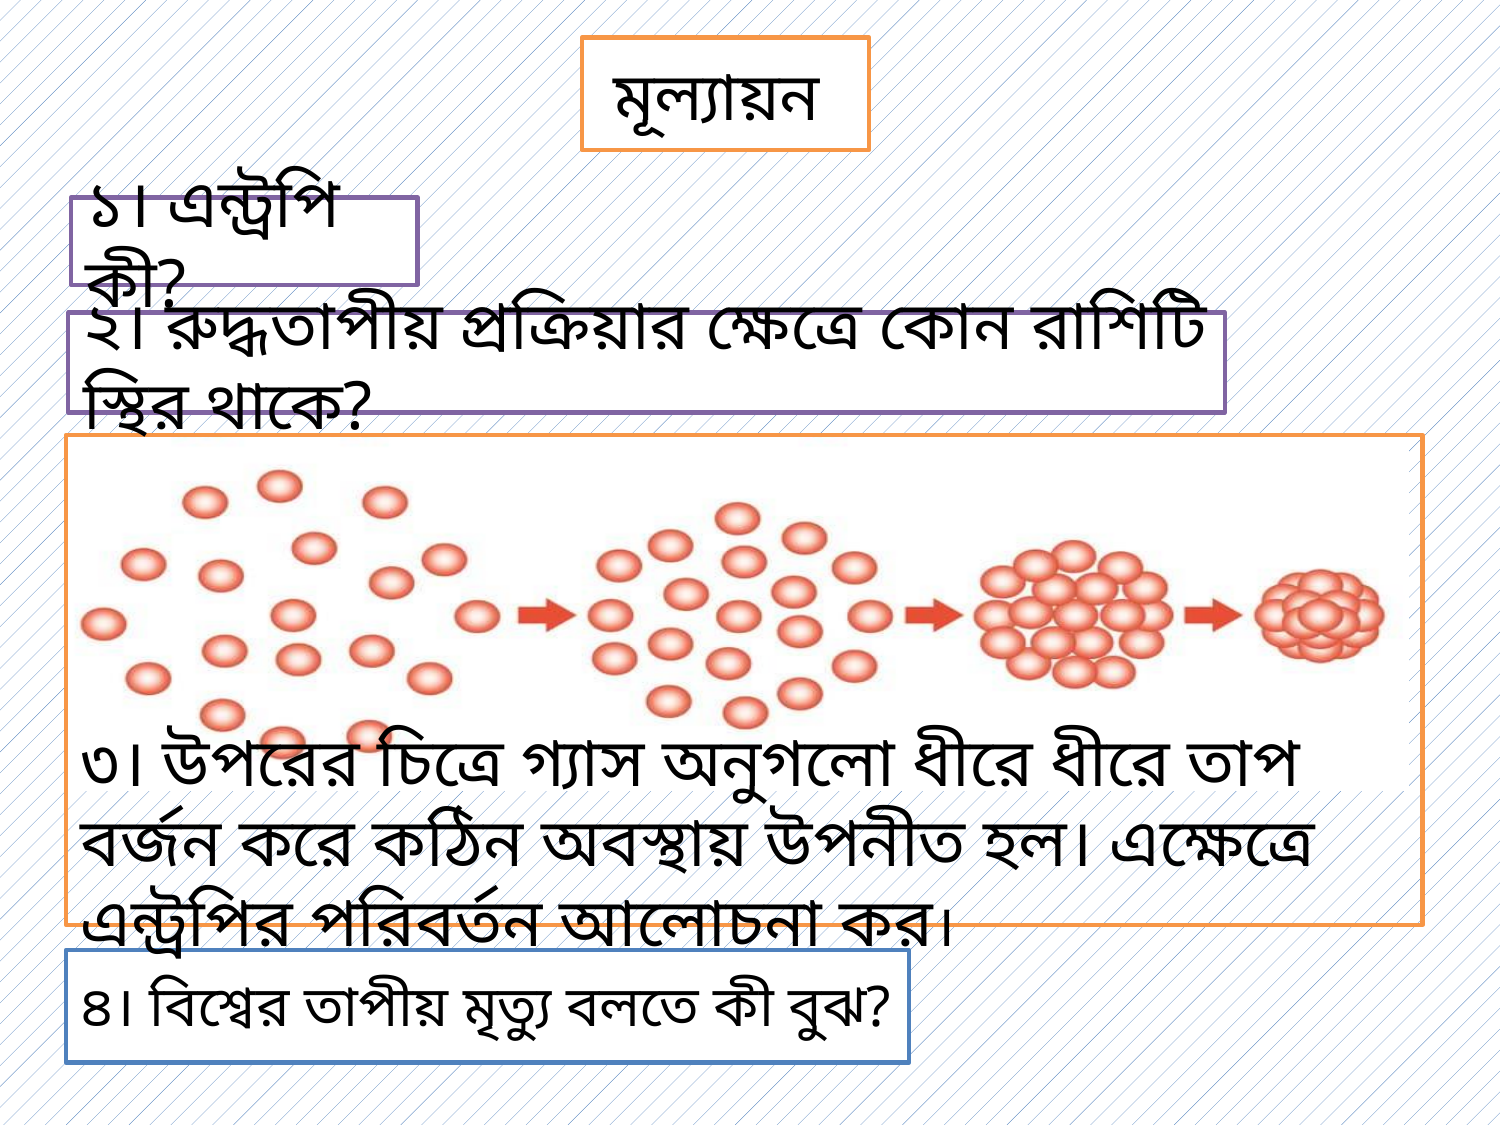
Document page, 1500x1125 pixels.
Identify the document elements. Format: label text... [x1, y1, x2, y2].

text_box ২। রুদ্ধতাপীয় প্রক্রিয়ার ক্ষেত্রে কোন রাশিটি স্থির থাকে? [66, 310, 1227, 415]
text_box ৪। বিশ্বের তাপীয় মৃত্যু বলতে কী বুঝ? [64, 948, 911, 1065]
picture [65, 434, 1423, 791]
text_box মূল্যায়ন [580, 35, 871, 152]
text_box ১। এন্ট্রপি কী? [69, 195, 420, 287]
text_box ৩। উপরের চিত্রে গ্যাস অনুগলো ধীরে ধীরে তাপ বর্জন করে কঠিন অবস্থায় উপনীত হল। এক্ষেত্রে এন্ট্রপির পরিবর্তন আলোচনা কর। [64, 795, 1425, 927]
